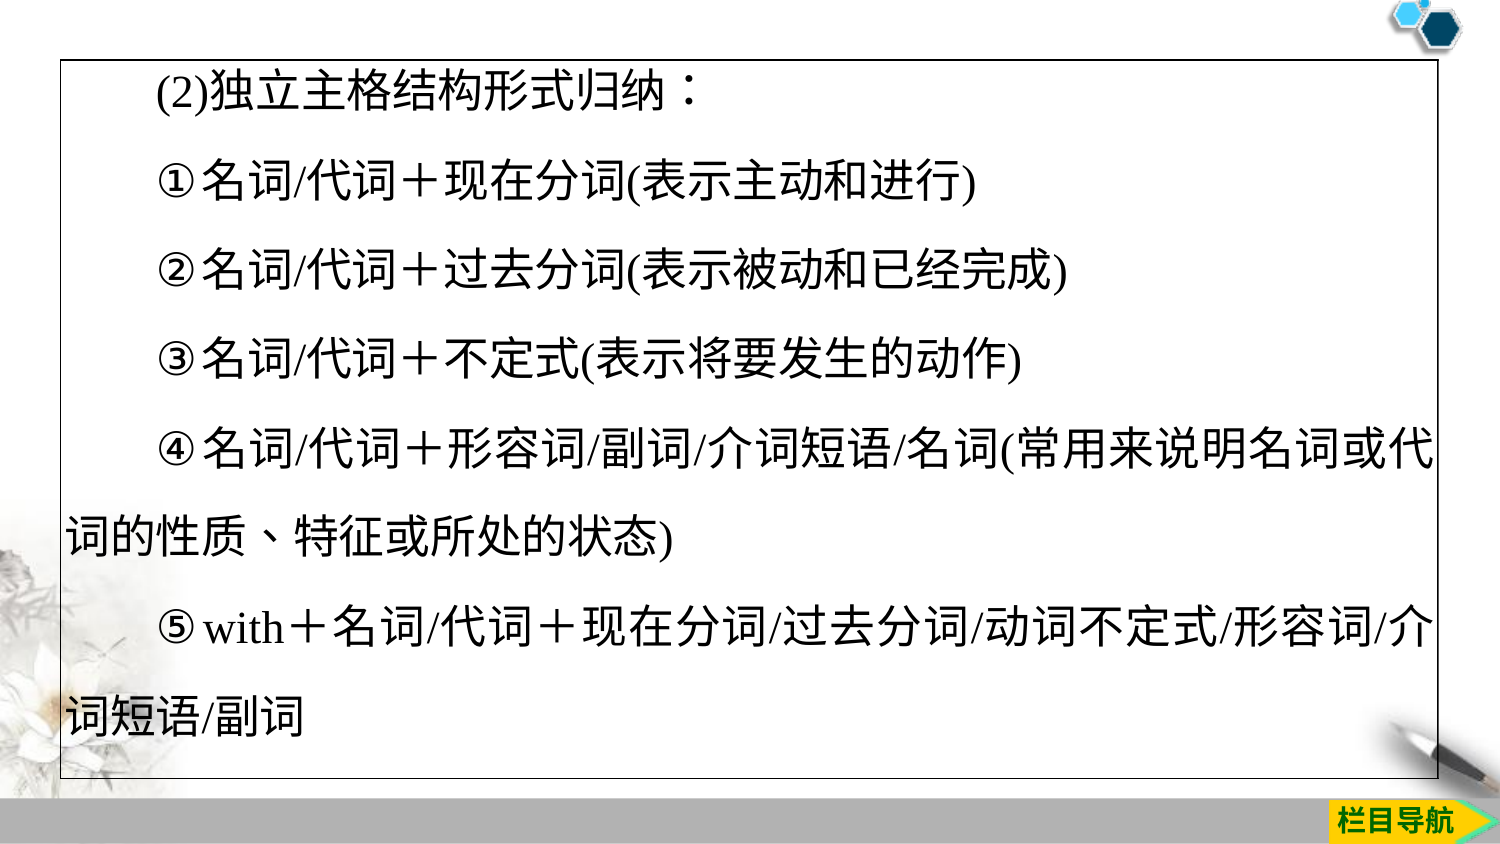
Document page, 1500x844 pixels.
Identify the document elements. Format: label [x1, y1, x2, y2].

picture [1329, 800, 1500, 844]
picture [0, 0, 1500, 798]
text_box [59, 59, 1441, 793]
